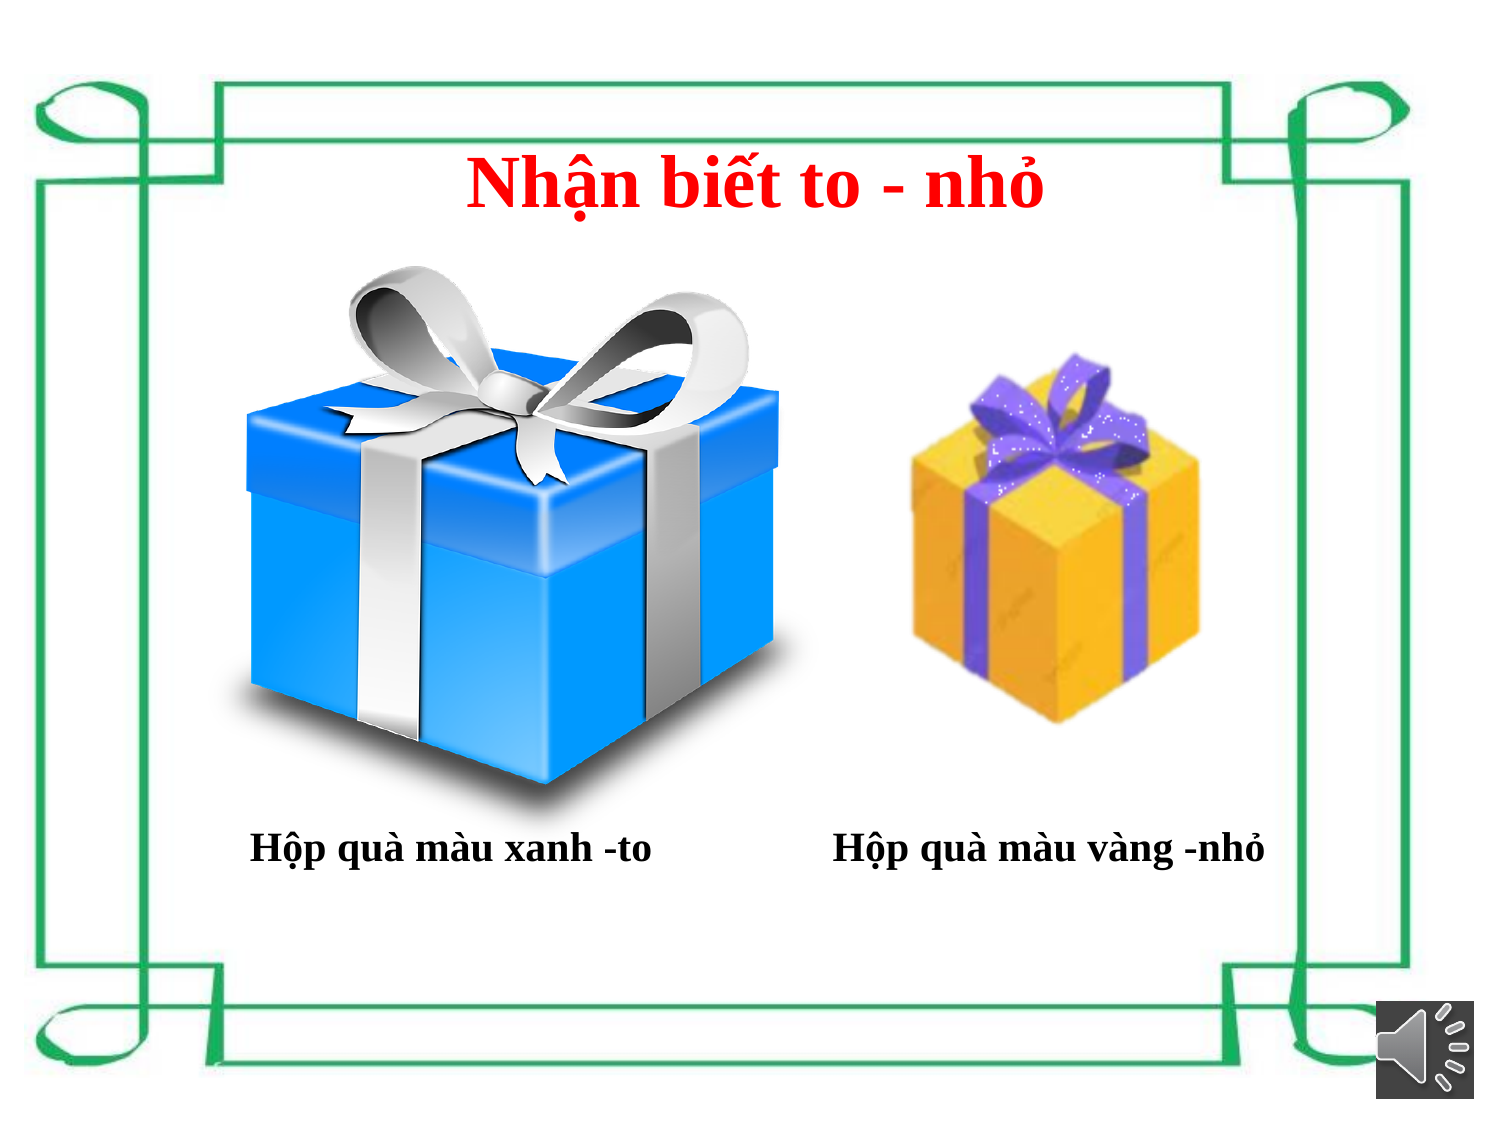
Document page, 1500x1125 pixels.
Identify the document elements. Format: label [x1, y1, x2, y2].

picture [24, 74, 1476, 1101]
